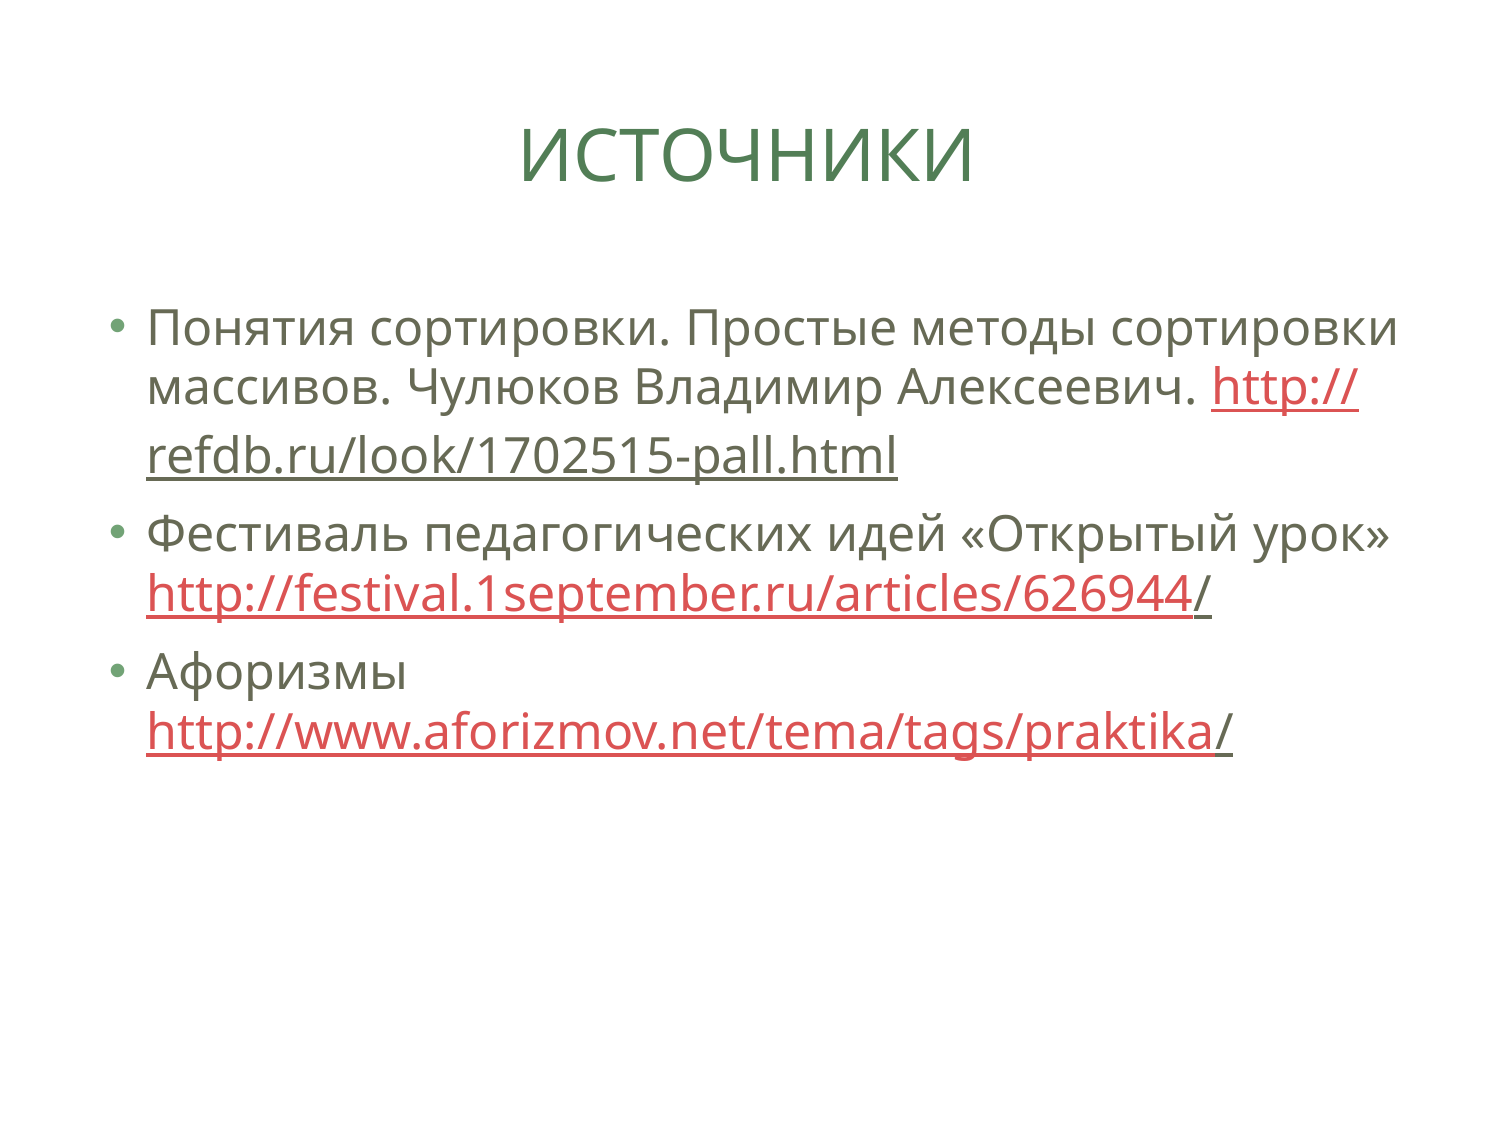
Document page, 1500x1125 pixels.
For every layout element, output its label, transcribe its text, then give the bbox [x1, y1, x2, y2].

list Понятия сортировки. Простые методы сортировки массивов. Чулюков Владимир Алексеевич. http://refdb.ru/look/1702515-pall.html Фестиваль педагогических идей «Открытый урок» http://festival.1september.ru/articles/626944/ Афоризмы http://www.aforizmov.net/tema/tags/praktika/ [75, 287, 1425, 1005]
title Источники [69, 66, 1425, 238]
